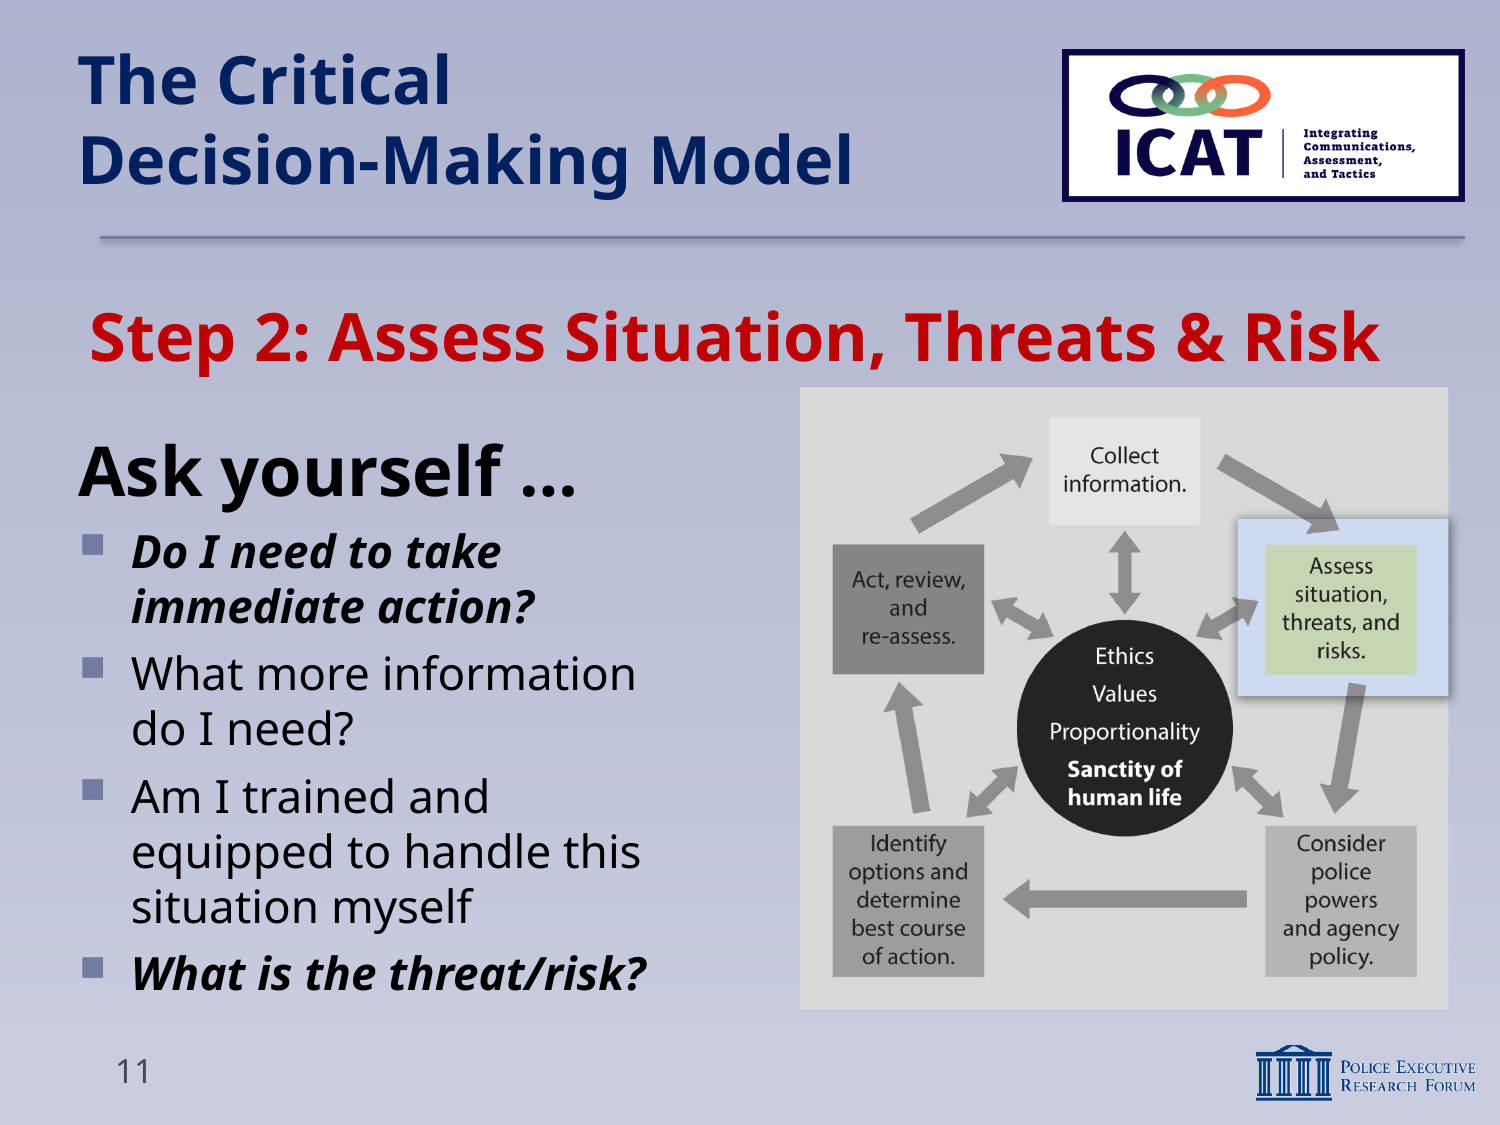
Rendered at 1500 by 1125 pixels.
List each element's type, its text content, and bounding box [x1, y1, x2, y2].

picture [1062, 49, 1466, 203]
picture [1249, 1041, 1481, 1104]
text_box Step 2: Assess Situation, Threats & Risk [74, 287, 1500, 383]
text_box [799, 387, 1449, 1010]
slide_number 11 [100, 1075, 426, 1103]
title The Critical Decision-Making Model [62, 0, 1413, 206]
text_box Ask yourself … Do I need to take immediate action? What more information do I need? Am I trained and equipped to handle this situation myself What is the threat/risk? [49, 412, 713, 1075]
